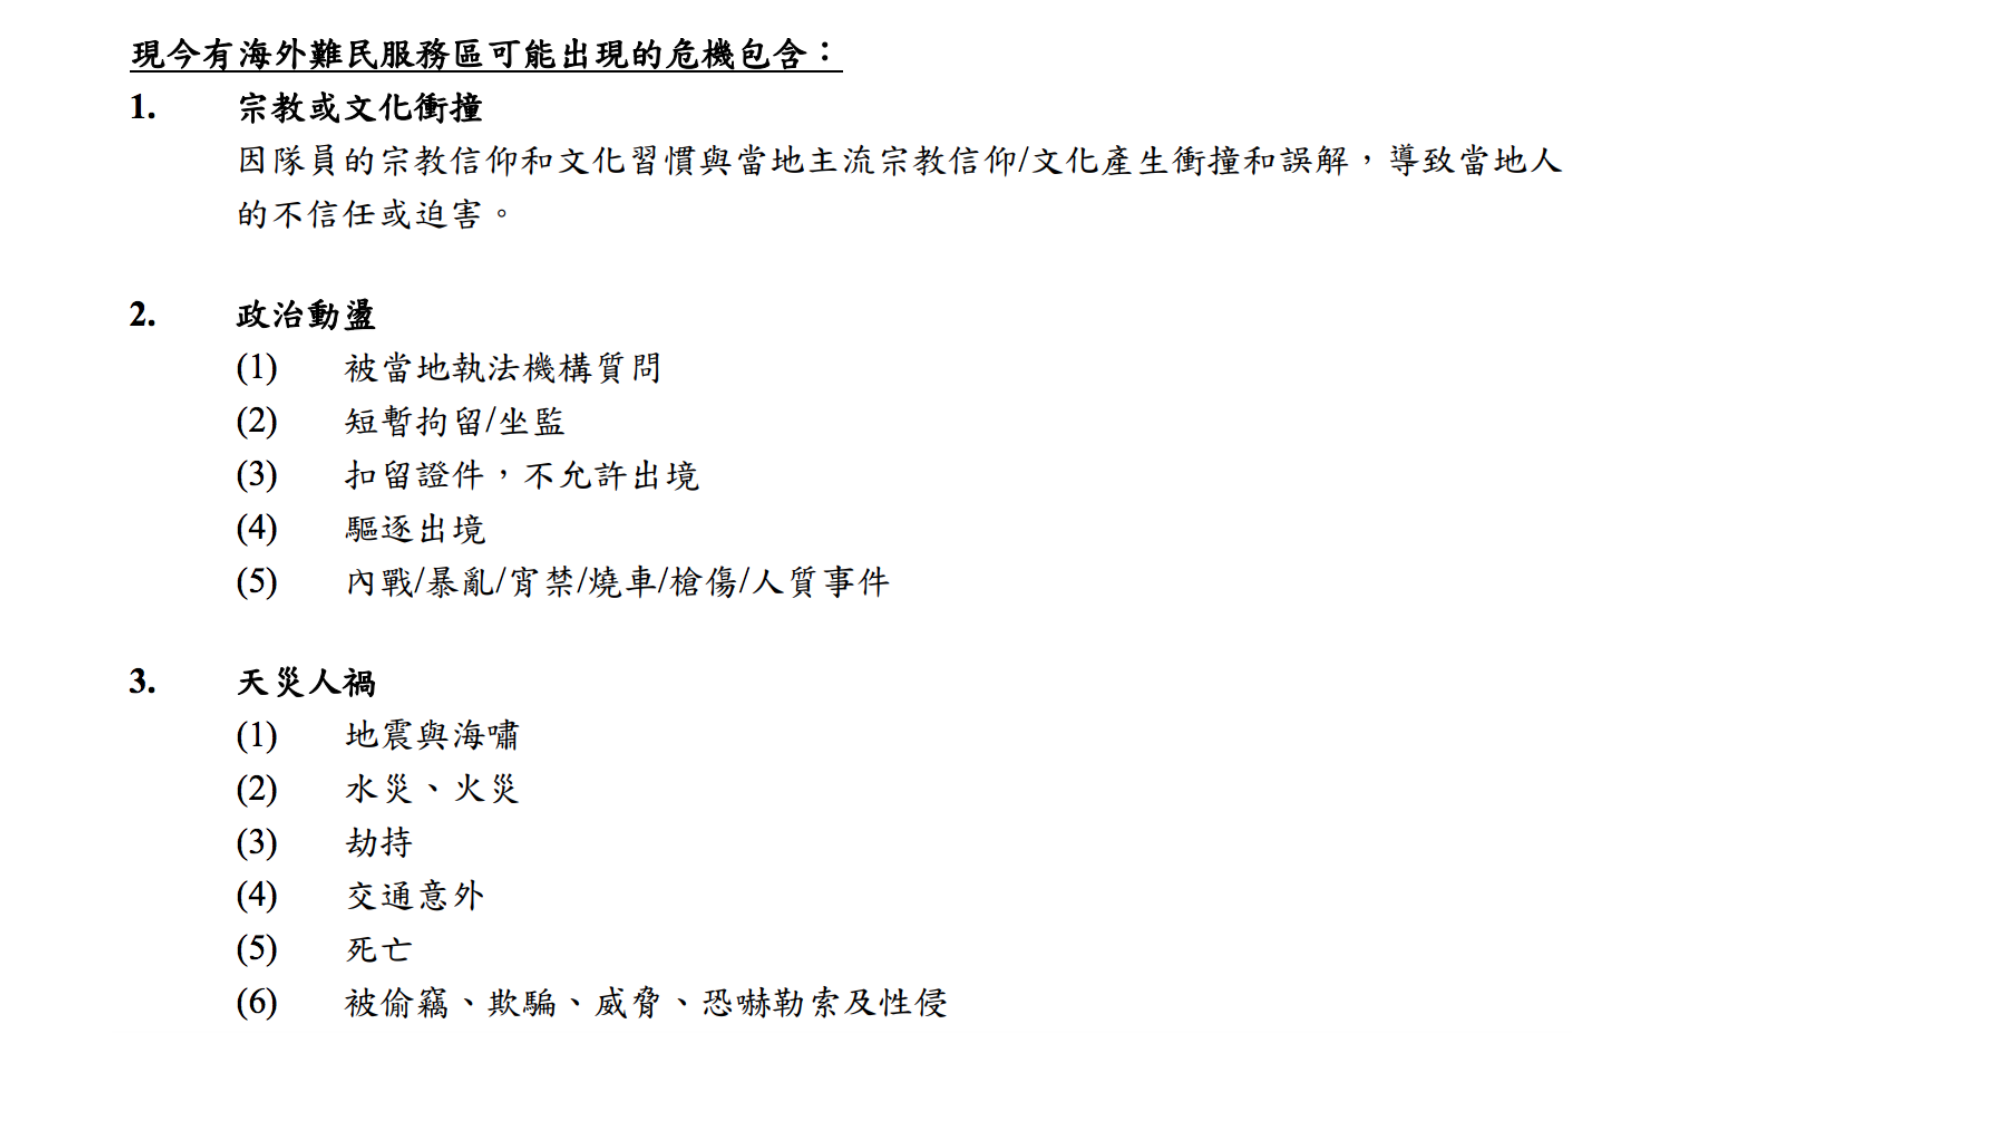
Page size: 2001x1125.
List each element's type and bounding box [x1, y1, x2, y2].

picture [112, 38, 1572, 1033]
